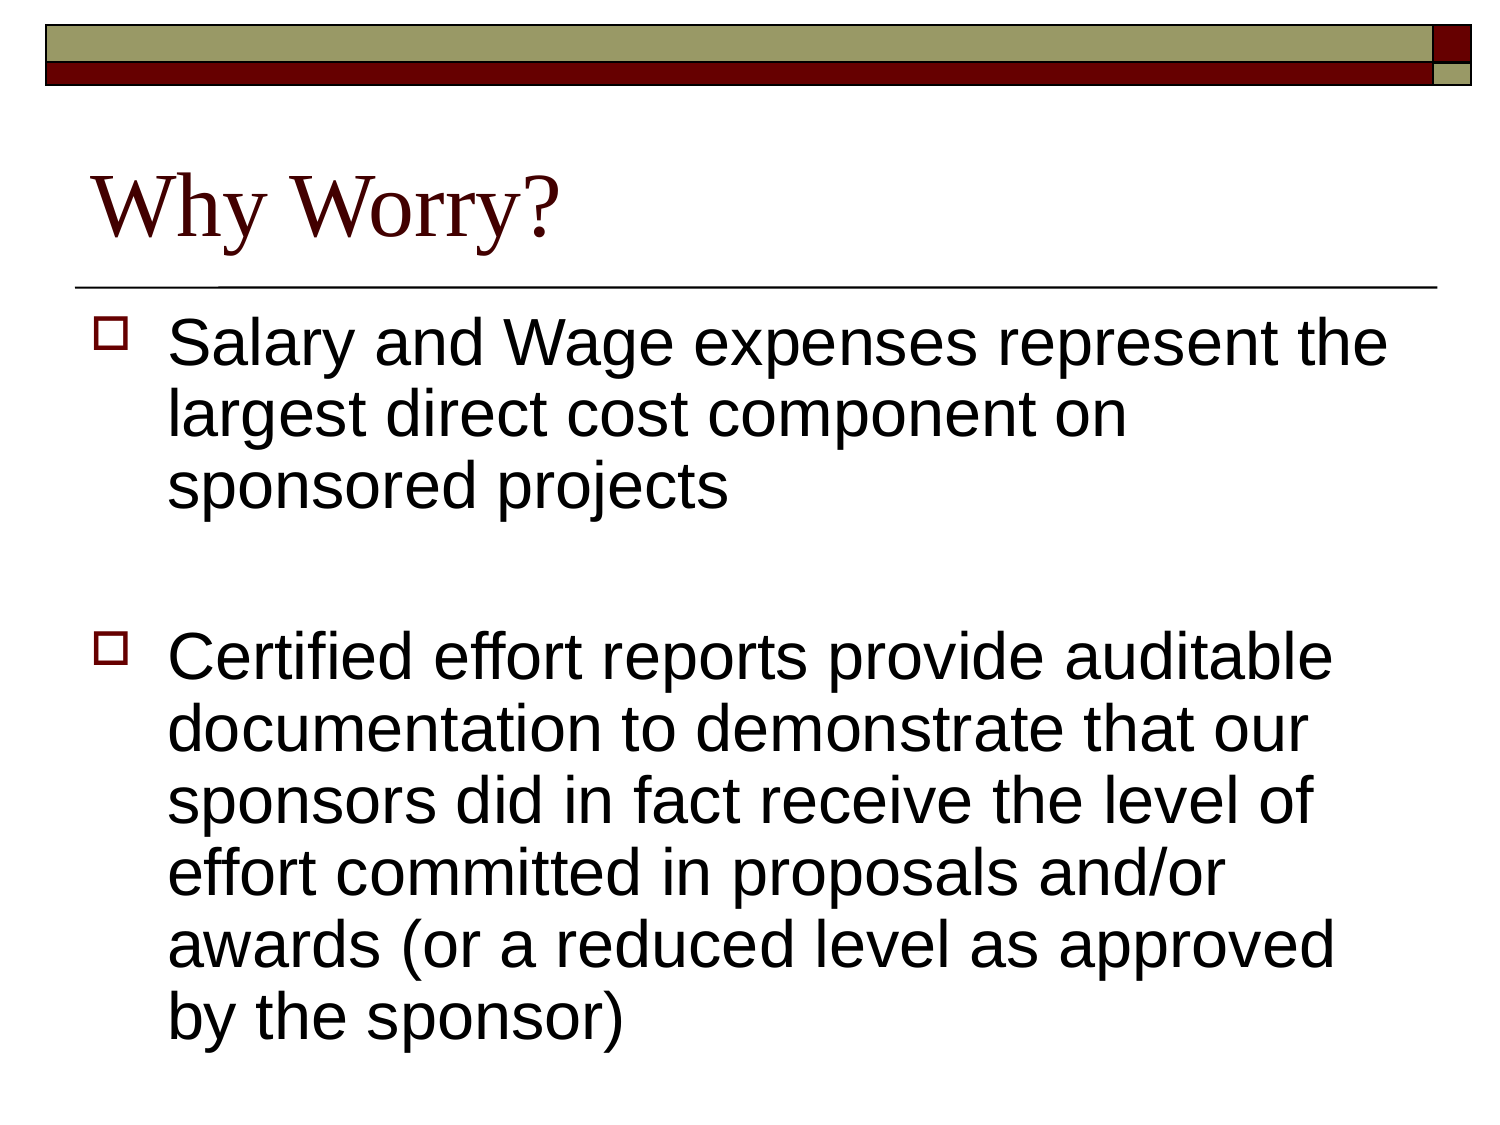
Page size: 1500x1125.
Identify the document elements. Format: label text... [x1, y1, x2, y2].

list Salary and Wage expenses represent the largest direct cost component on sponsored projects Certified effort reports provide auditable documentation to demonstrate that our sponsors did in fact receive the level of effort committed in proposals and/or awards (or a reduced level as approved by the sponsor) [74, 299, 1426, 1125]
title Why Worry? [74, 62, 1426, 263]
